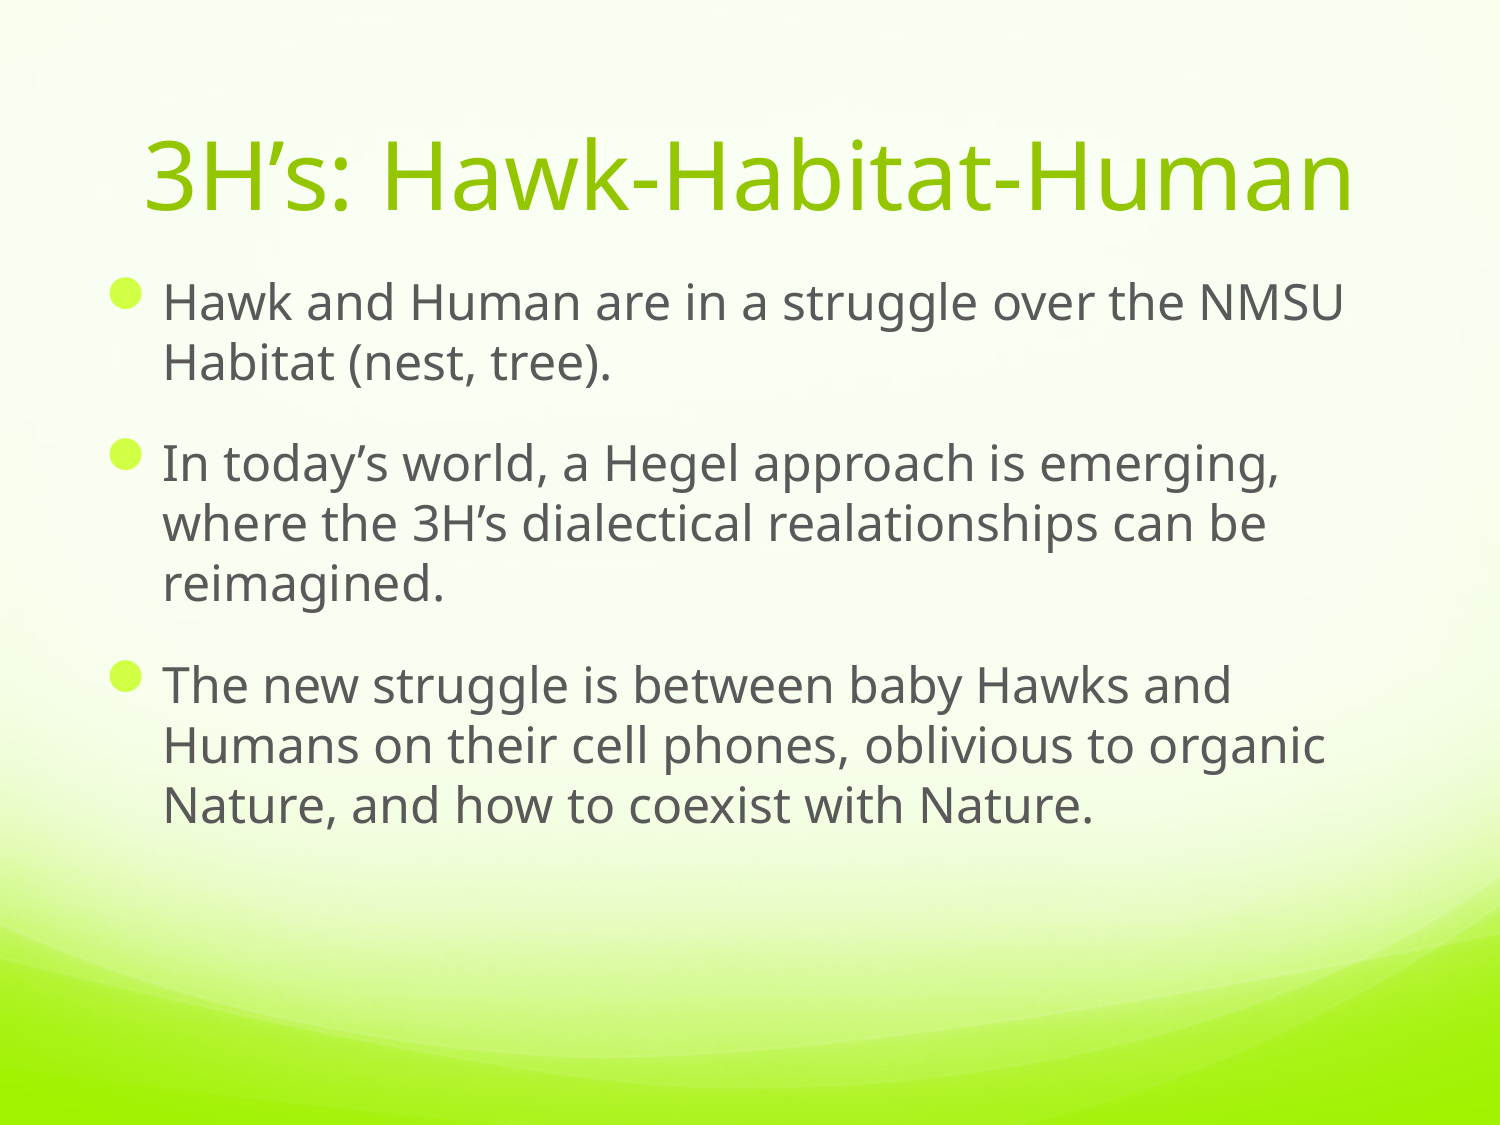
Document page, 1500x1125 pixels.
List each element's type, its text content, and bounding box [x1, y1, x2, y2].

list Hawk and Human are in a struggle over the NMSU Habitat (nest, tree). In today’s world, a Hegel approach is emerging, where the 3H’s dialectical realationships can be reimagined. The new struggle is between baby Hawks and Humans on their cell phones, oblivious to organic Nature, and how to coexist with Nature. [90, 262, 1410, 975]
title 3H’s: Hawk-Habitat-Human [90, 17, 1410, 237]
